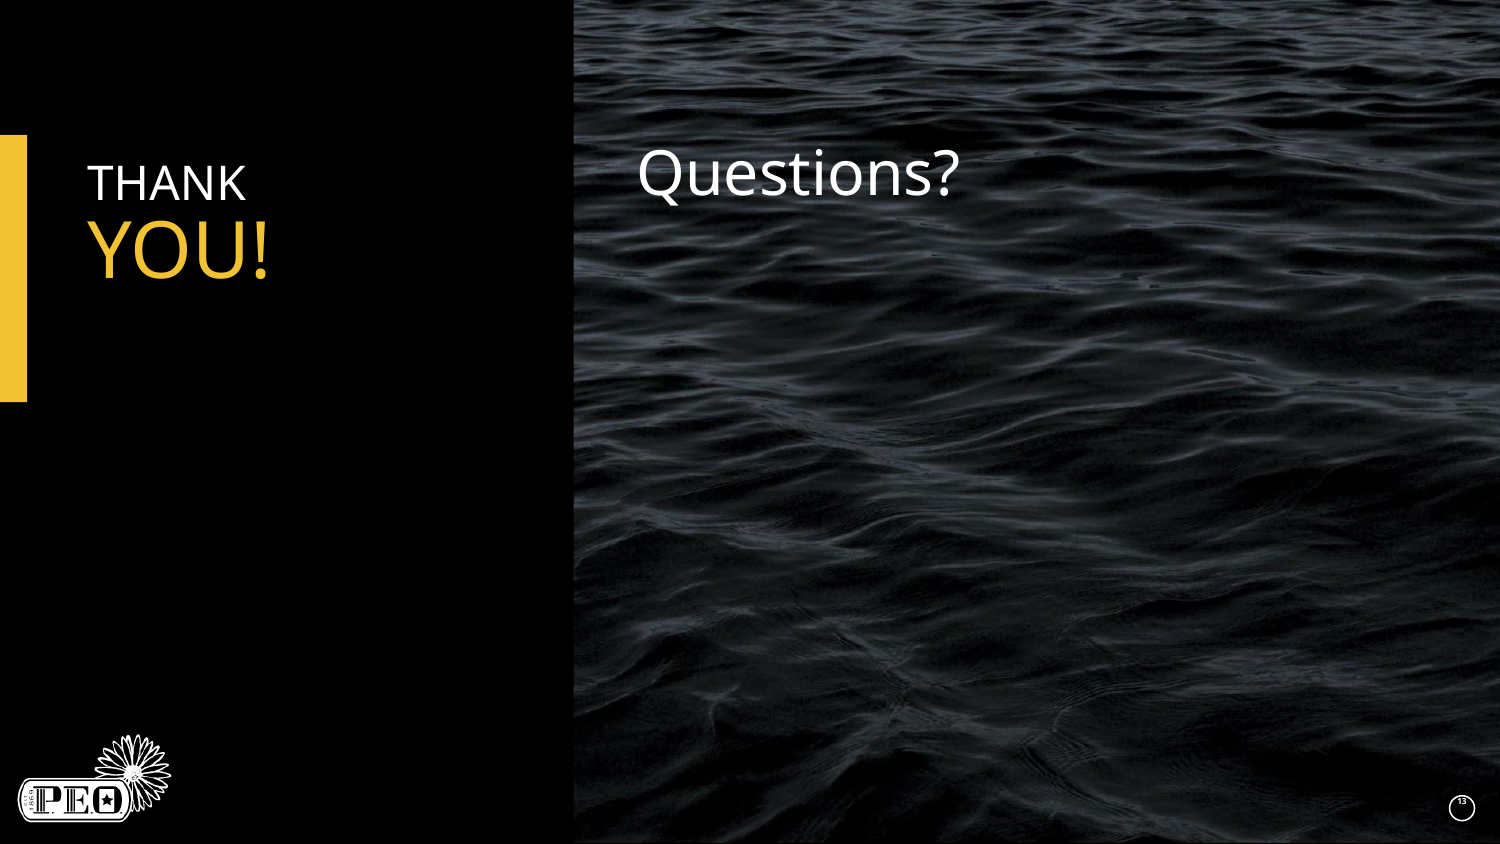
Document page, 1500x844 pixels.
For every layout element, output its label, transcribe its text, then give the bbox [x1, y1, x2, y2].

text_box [1436, 792, 1488, 824]
picture [573, 0, 1500, 843]
text_box [0, 134, 28, 403]
text_box THANK YOU! [75, 147, 568, 308]
picture [13, 732, 173, 824]
